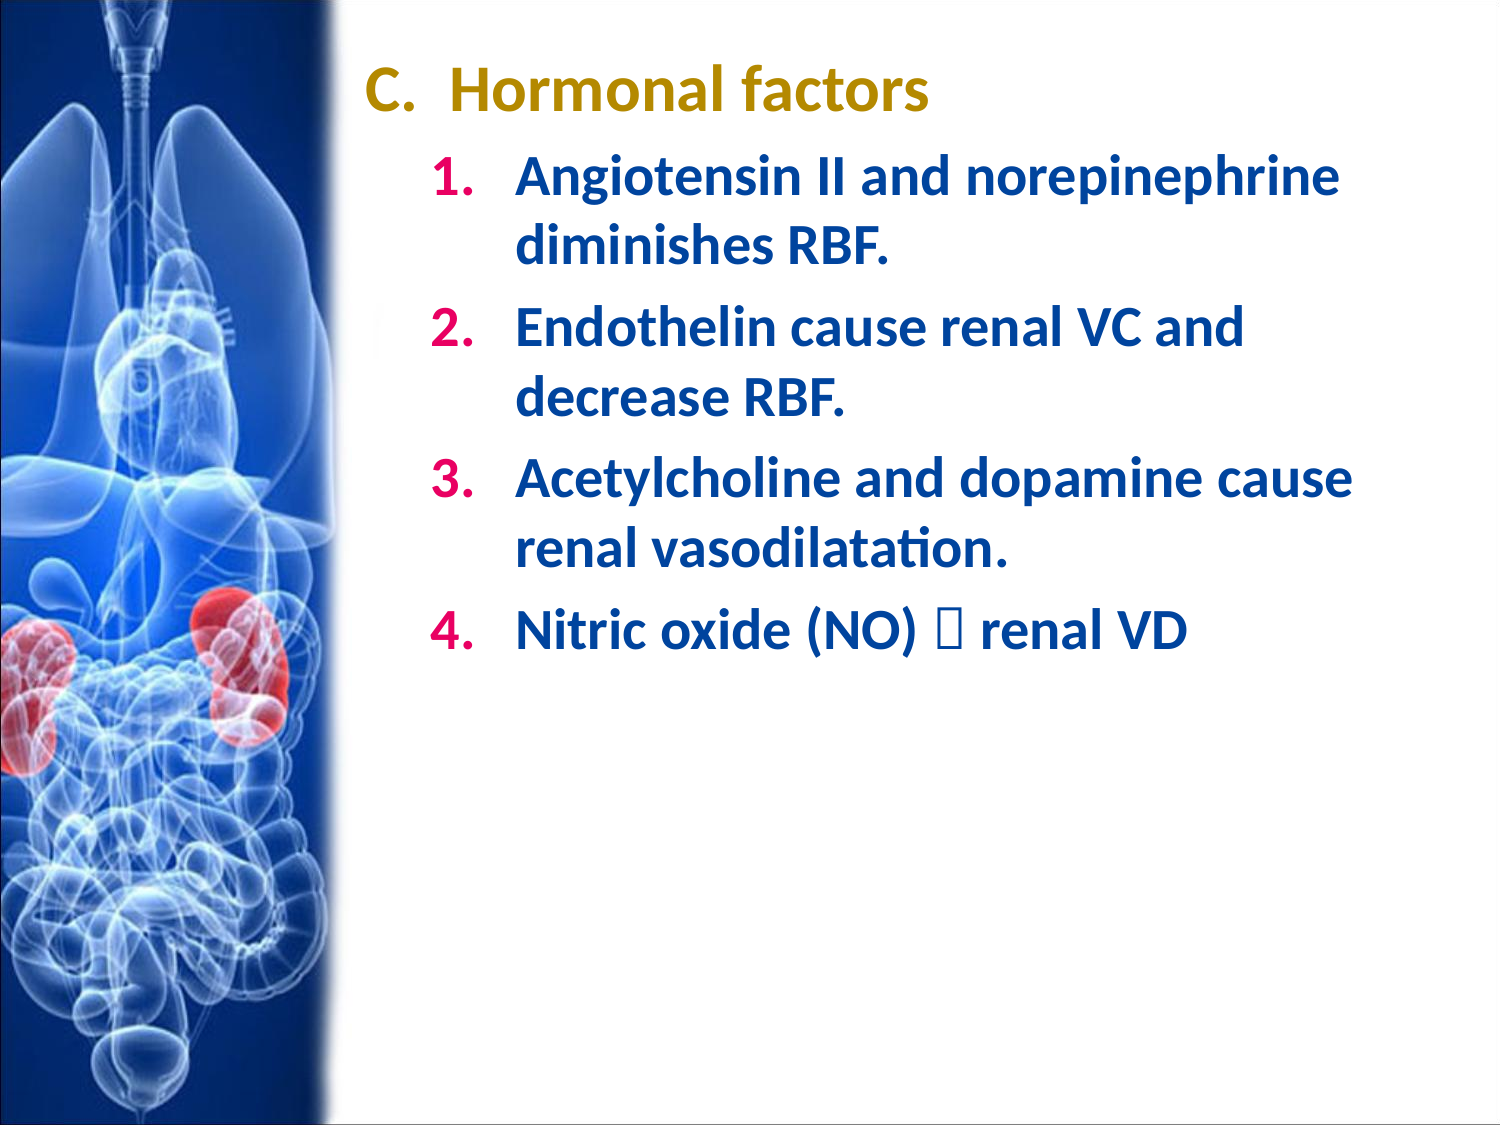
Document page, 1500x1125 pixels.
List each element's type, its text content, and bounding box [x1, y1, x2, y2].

picture [0, 0, 1500, 1125]
list Hormonal factors Angiotensin II and norepinephrine diminishes RBF. Endothelin cause renal VC and decrease RBF. Acetylcholine and dopamine cause renal vasodilatation. Nitric oxide (NO)  renal VD [350, 37, 1450, 1075]
